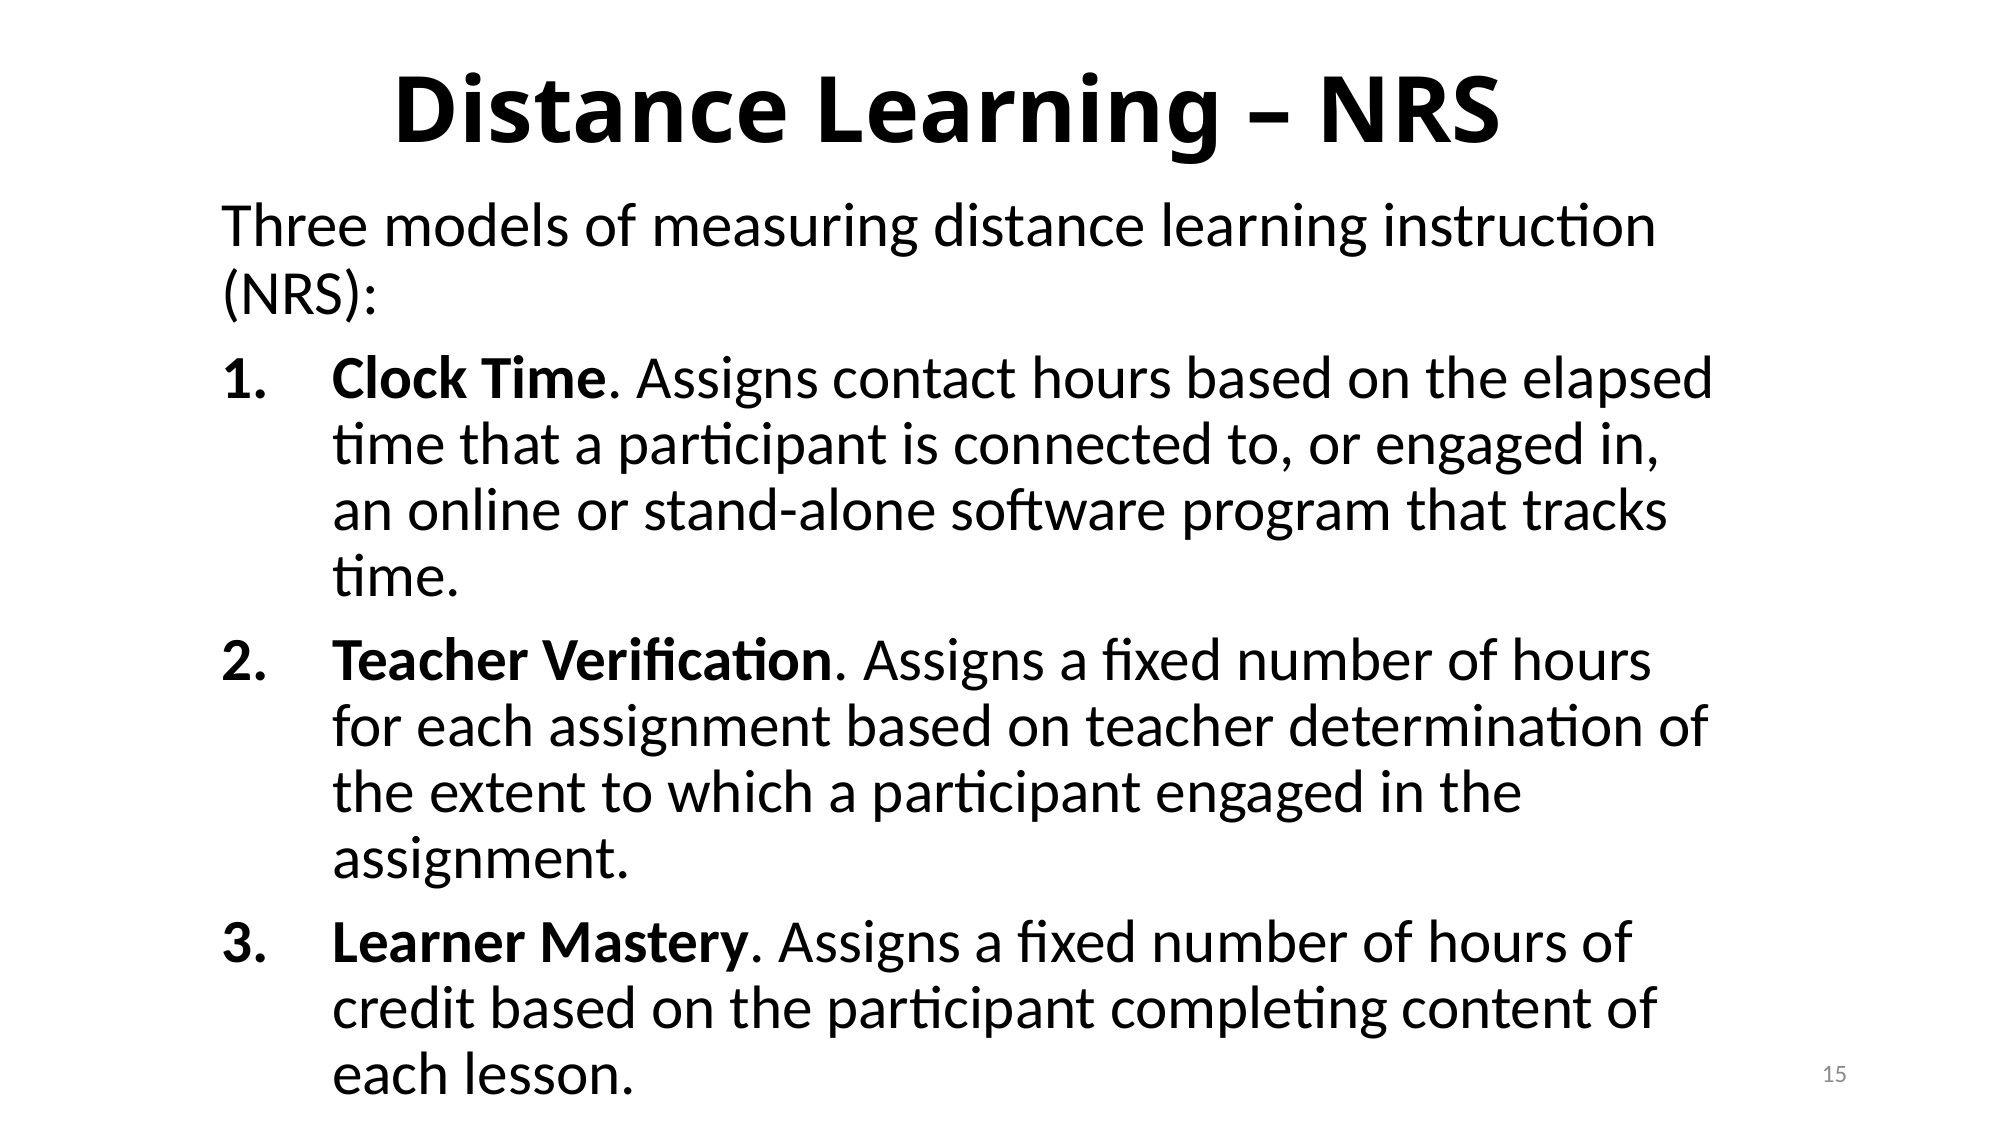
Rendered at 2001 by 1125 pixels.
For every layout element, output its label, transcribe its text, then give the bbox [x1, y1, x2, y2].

slide_number 15 [1412, 1042, 1863, 1103]
list Three models of measuring distance learning instruction (NRS): Clock Time. Assigns contact hours based on the elapsed time that a participant is connected to, or engaged in, an online or stand-alone software program that tracks time. Teacher Verification. Assigns a fixed number of hours for each assignment based on teacher determination of the extent to which a participant engaged in the assignment. Learner Mastery. Assigns a fixed number of hours of credit based on the participant completing content of each lesson. [206, 184, 1747, 1125]
title Distance Learning – NRS [206, 12, 1689, 184]
